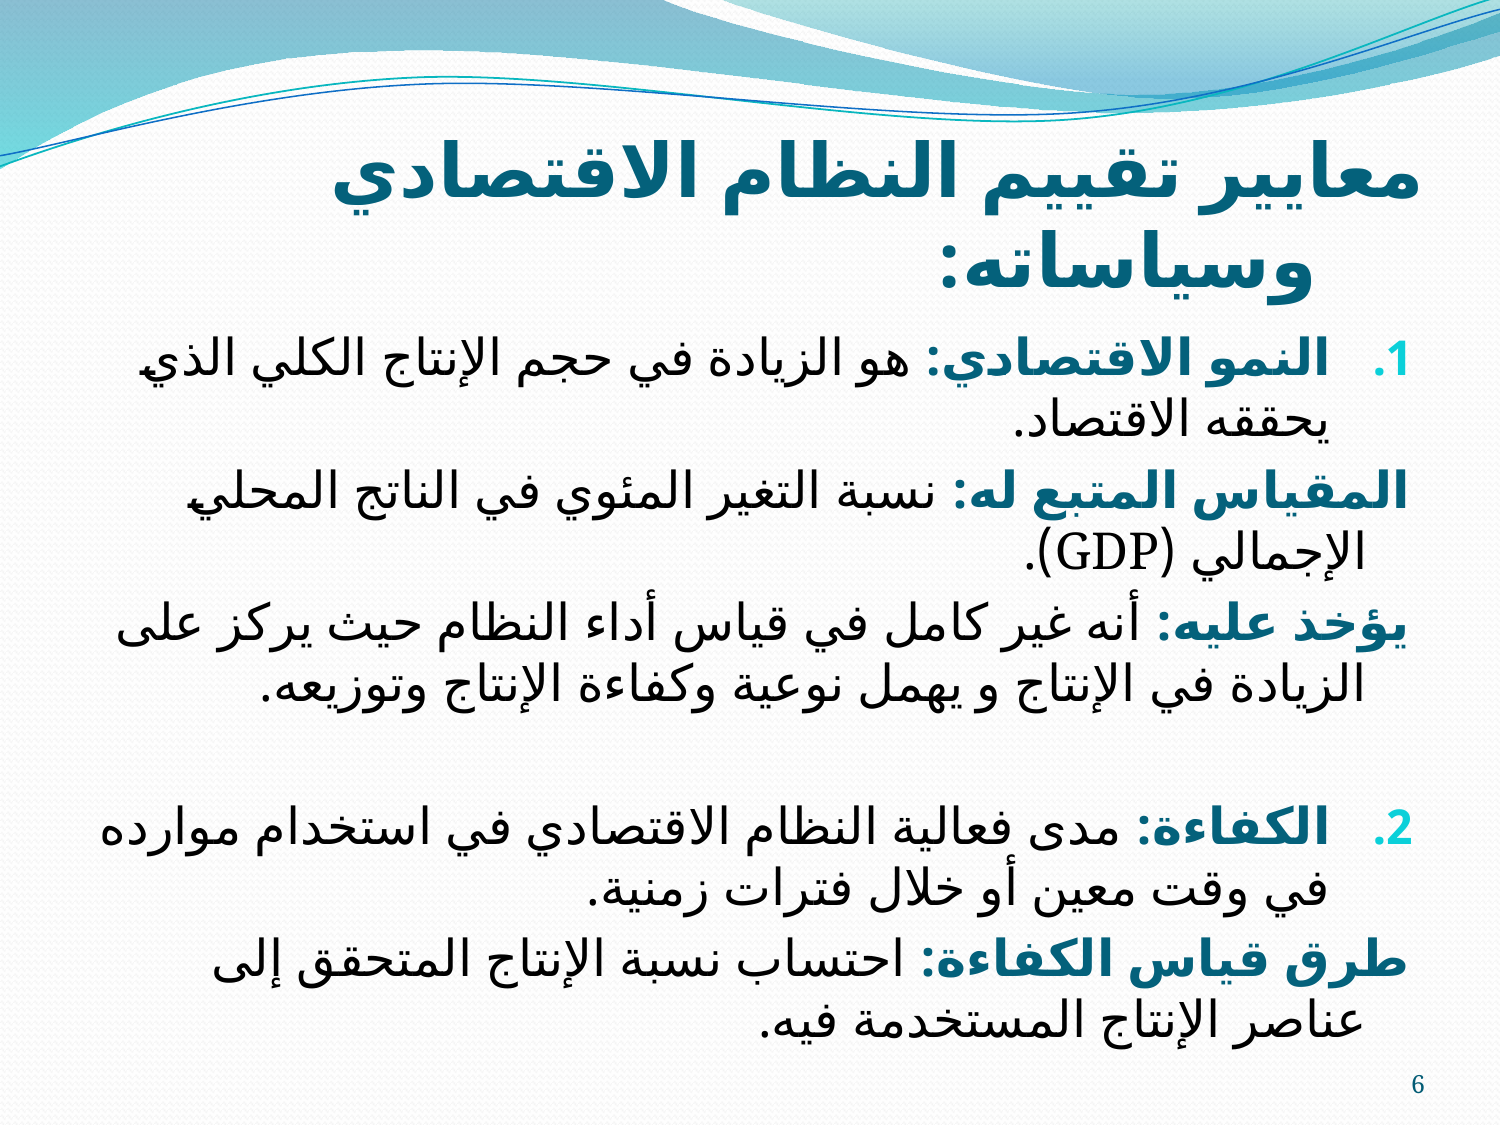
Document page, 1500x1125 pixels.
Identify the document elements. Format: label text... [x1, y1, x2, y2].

list النمو الاقتصادي: هو الزيادة في حجم الإنتاج الكلي الذي يحققه الاقتصاد. المقياس المتبع له: نسبة التغير المئوي في الناتج المحلي الإجمالي (GDP). يؤخذ عليه: أنه غير كامل في قياس أداء النظام حيث يركز على الزيادة في الإنتاج و يهمل نوعية وكفاءة الإنتاج وتوزيعه. الكفاءة: مدى فعالية النظام الاقتصادي في استخدام موارده في وقت معين أو خلال فترات زمنية. طرق قياس الكفاءة: احتساب نسبة الإنتاج المتحقق إلى عناصر الإنتاج المستخدمة فيه. [75, 317, 1425, 1071]
slide_number 6 [1299, 1042, 1425, 1103]
title معايير تقييم النظام الاقتصادي وسياساته: [75, 115, 1425, 303]
